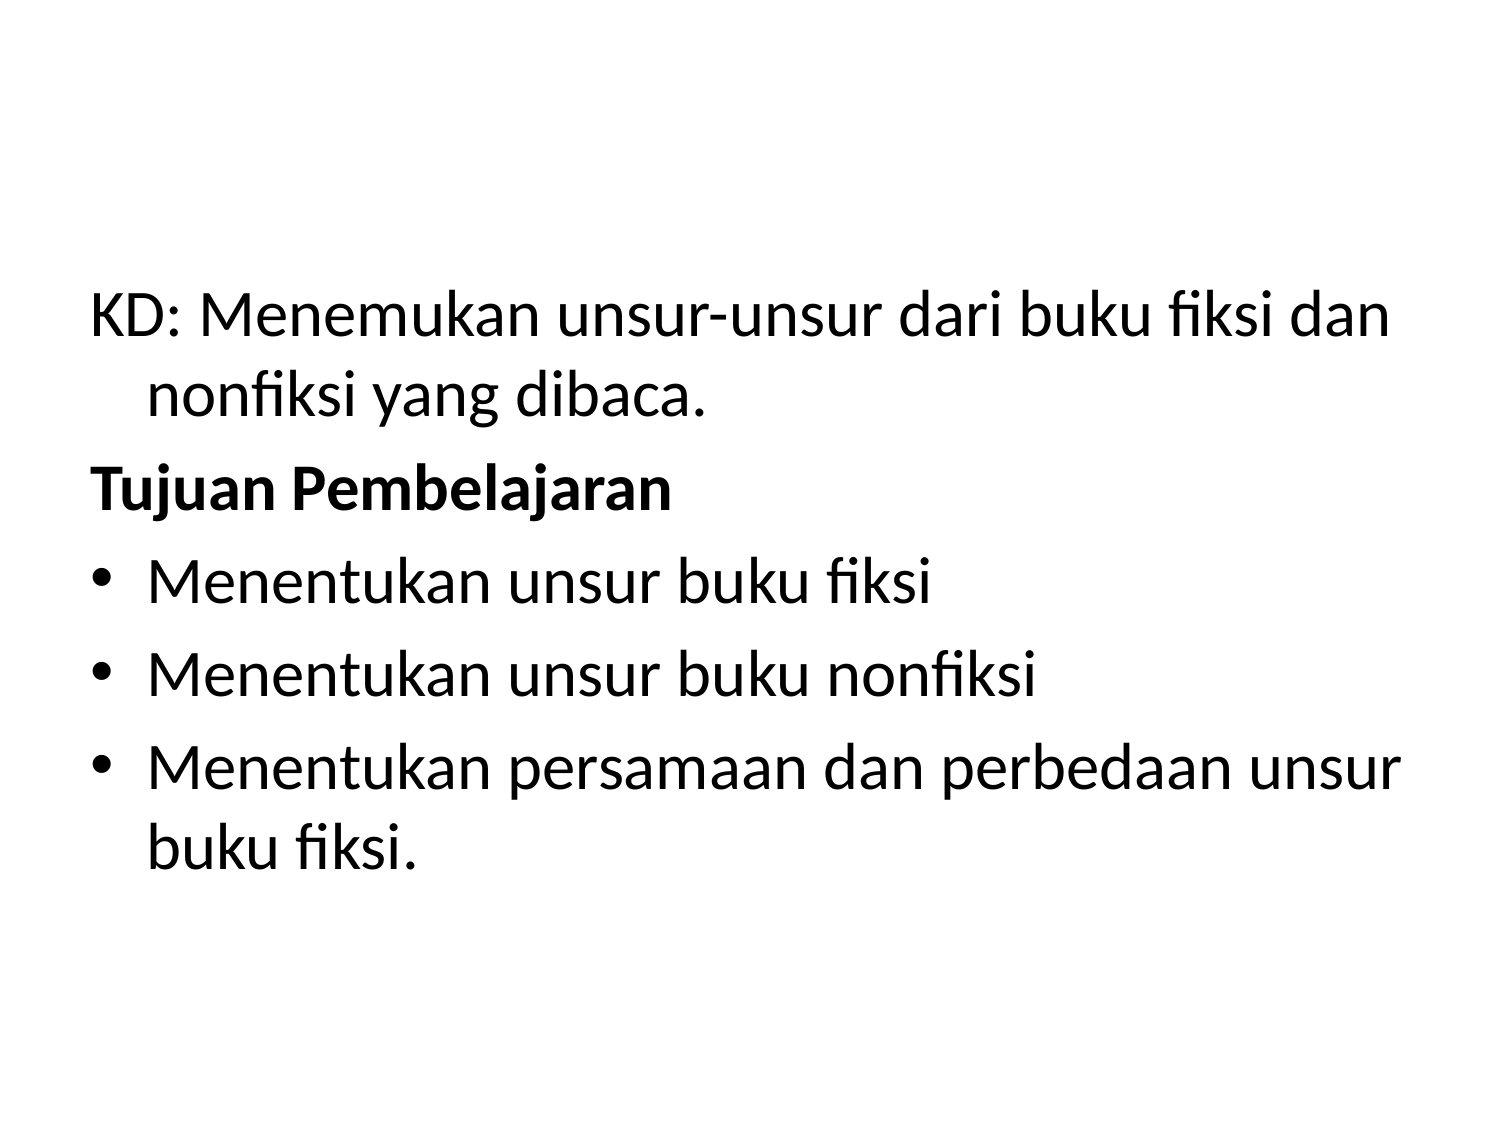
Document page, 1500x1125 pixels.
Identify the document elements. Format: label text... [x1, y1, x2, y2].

list KD: Menemukan unsur-unsur dari buku fiksi dan nonfiksi yang dibaca. Tujuan Pembelajaran Menentukan unsur buku fiksi Menentukan unsur buku nonfiksi Menentukan persamaan dan perbedaan unsur buku fiksi. [75, 262, 1425, 1005]
